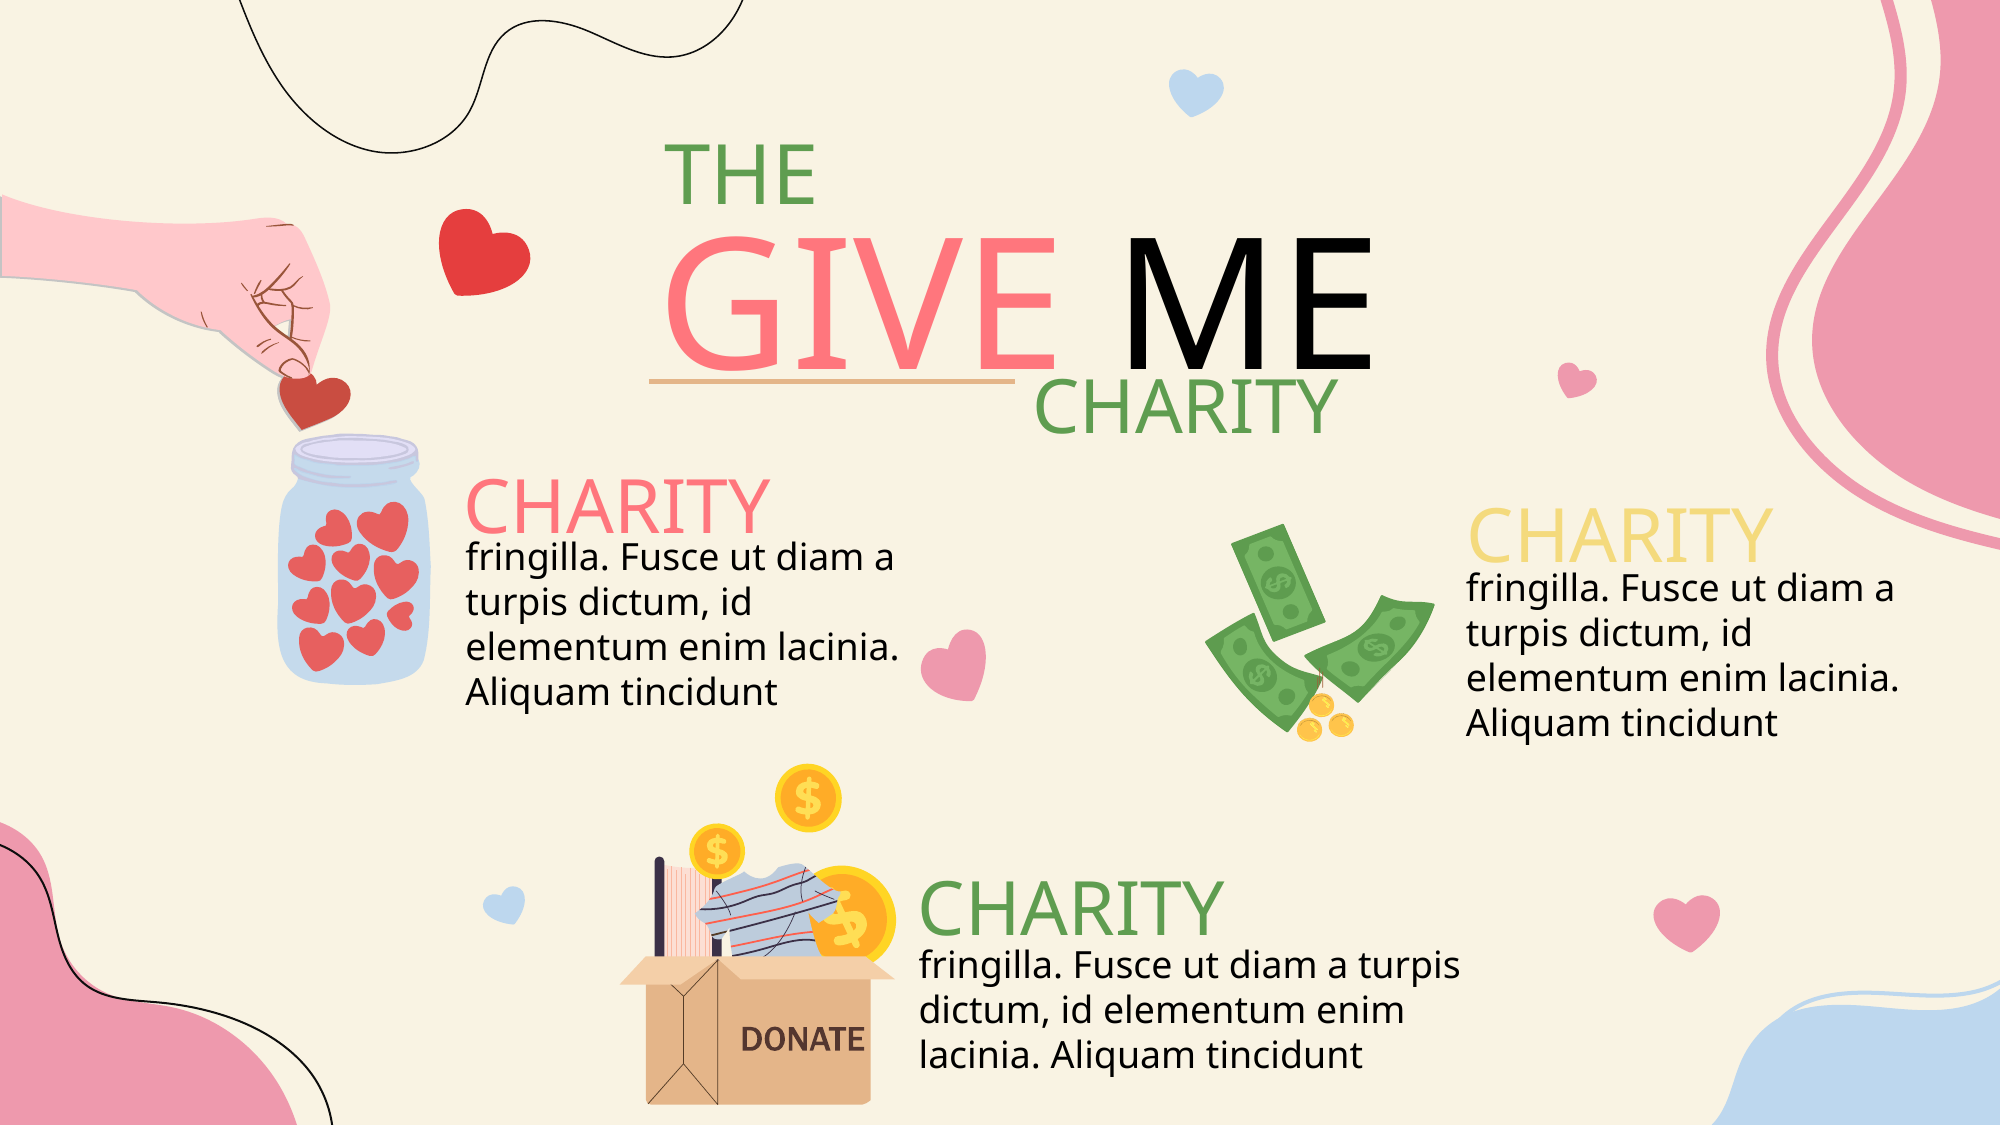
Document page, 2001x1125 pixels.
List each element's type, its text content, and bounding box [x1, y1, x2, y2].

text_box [1204, 523, 1435, 742]
text_box [1557, 362, 1597, 399]
text_box CHARITY [448, 451, 831, 556]
text_box CHARITY [1452, 480, 1835, 586]
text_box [1543, 0, 2000, 290]
text_box THE [649, 113, 1364, 229]
text_box [482, 886, 525, 925]
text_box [0, 194, 351, 432]
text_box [619, 763, 917, 1105]
text_box CHARITY [1017, 351, 1732, 457]
text_box [239, 0, 743, 153]
text_box [1169, 69, 1224, 118]
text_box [277, 433, 431, 686]
text_box fringilla. Fusce ut diam a turpis dictum, id elementum enim lacinia. Aliquam tincidunt [917, 933, 1490, 1084]
text_box fringilla. Fusce ut diam a turpis dictum, id elementum enim lacinia. Aliquam tincidunt [450, 525, 976, 720]
text_box [438, 208, 531, 296]
text_box [920, 629, 986, 702]
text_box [0, 825, 346, 1125]
text_box [1653, 895, 1720, 953]
text_box CHARITY [917, 853, 1285, 958]
text_box fringilla. Fusce ut diam a turpis dictum, id elementum enim lacinia. Aliquam tincidunt [1451, 556, 1944, 752]
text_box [1706, 943, 2000, 1125]
text_box GIVE ME [643, 178, 1672, 414]
